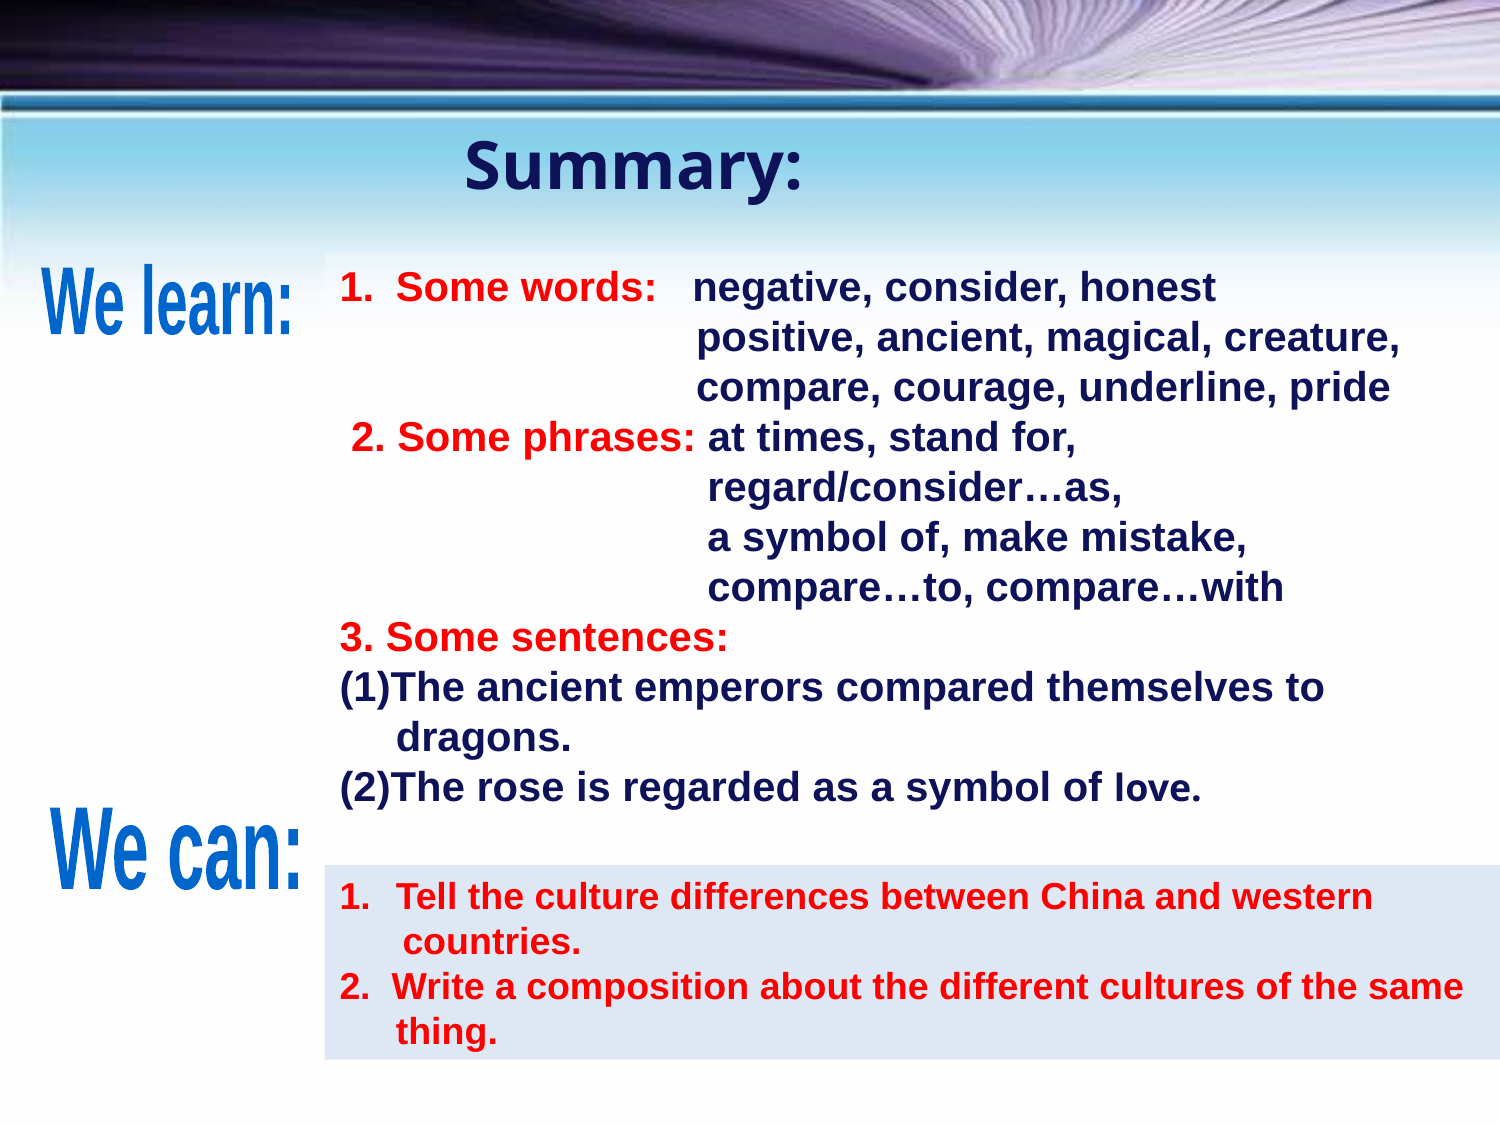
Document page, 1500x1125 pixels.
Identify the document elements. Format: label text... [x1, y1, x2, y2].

text_box Some words: negative, consider, honest positive, ancient, magical, creature, compare, courage, underline, pride 2. Some phrases: at times, stand for, regard/consider…as, a symbol of, make mistake, compare…to, compare…with 3. Some sentences: (1)The ancient emperors compared themselves to dragons. (2)The rose is regarded as a symbol of love. [324, 252, 1500, 865]
text_box Tell the culture differences between China and western countries. 2. Write a composition about the different cultures of the same thing. [324, 865, 1500, 1060]
picture [0, 0, 1500, 1125]
text_box Summary: [450, 115, 1171, 210]
